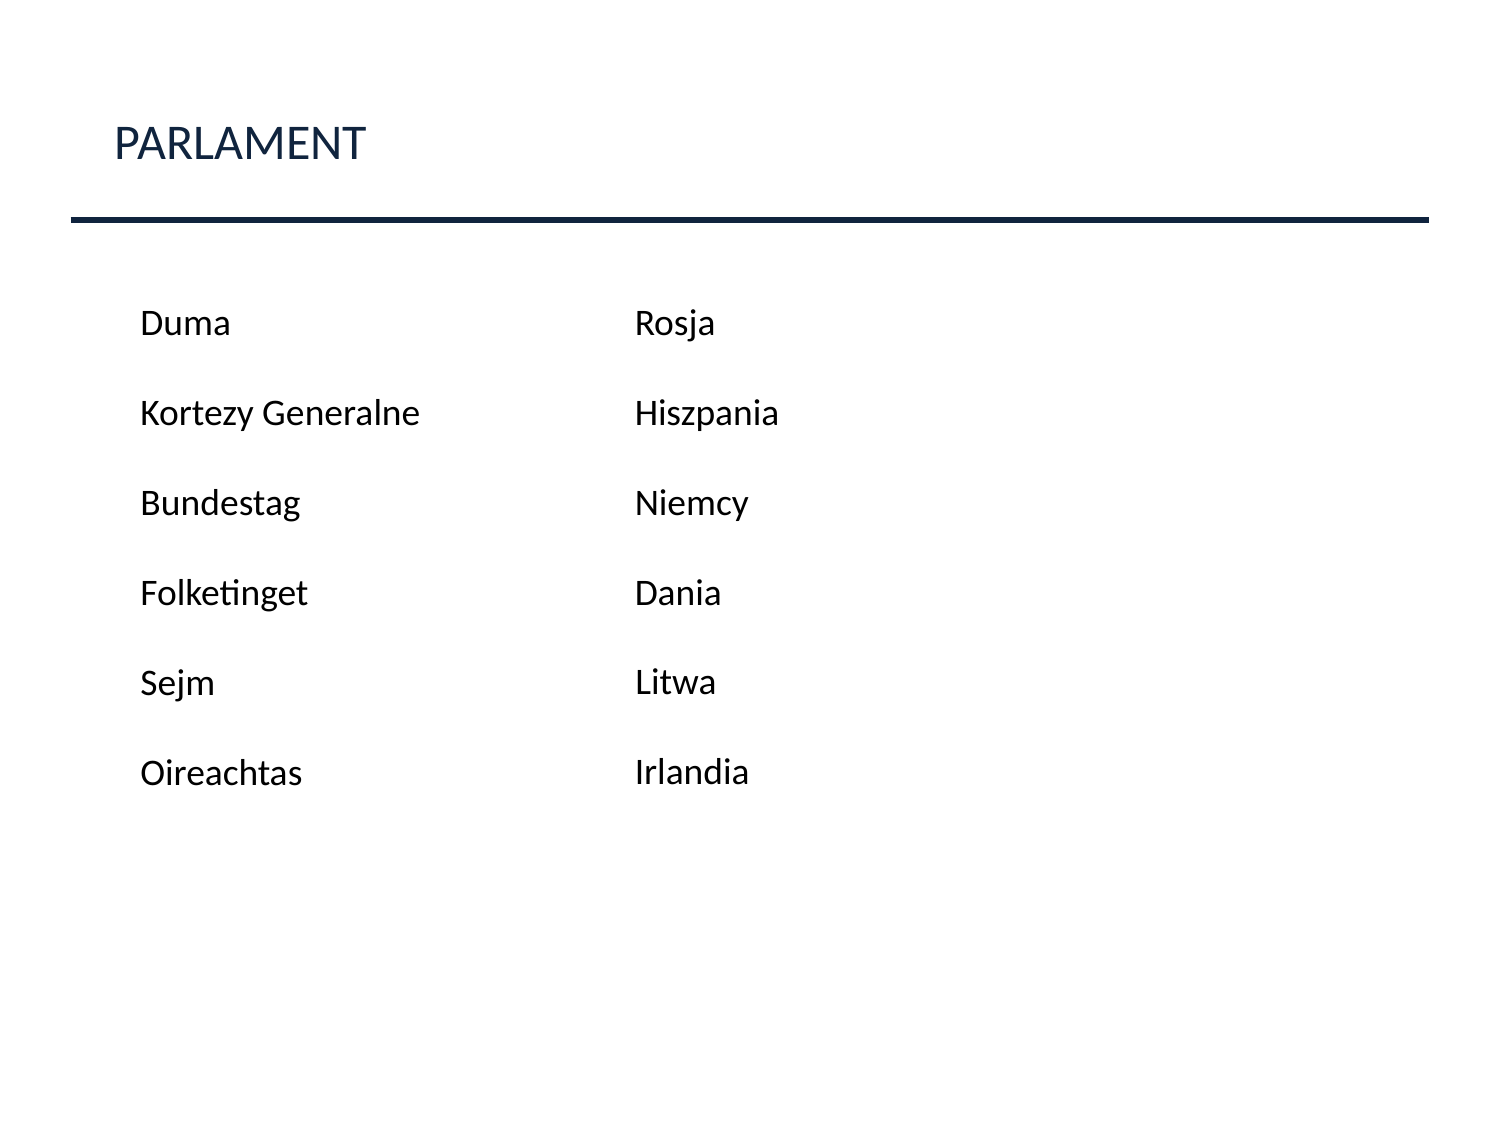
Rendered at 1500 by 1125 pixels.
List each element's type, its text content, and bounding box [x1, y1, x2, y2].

text_box Dania [620, 560, 762, 620]
text_box Duma Kortezy Generalne Bundestag Folketinget Sejm Oireachtas [125, 290, 436, 801]
text_box Niemcy [620, 470, 809, 531]
text_box Hiszpania [620, 380, 987, 441]
text_box Rosja [620, 290, 798, 351]
text_box Litwa [620, 649, 732, 710]
text_box Irlandia [620, 739, 857, 800]
text_box PARLAMENT [100, 101, 1341, 177]
